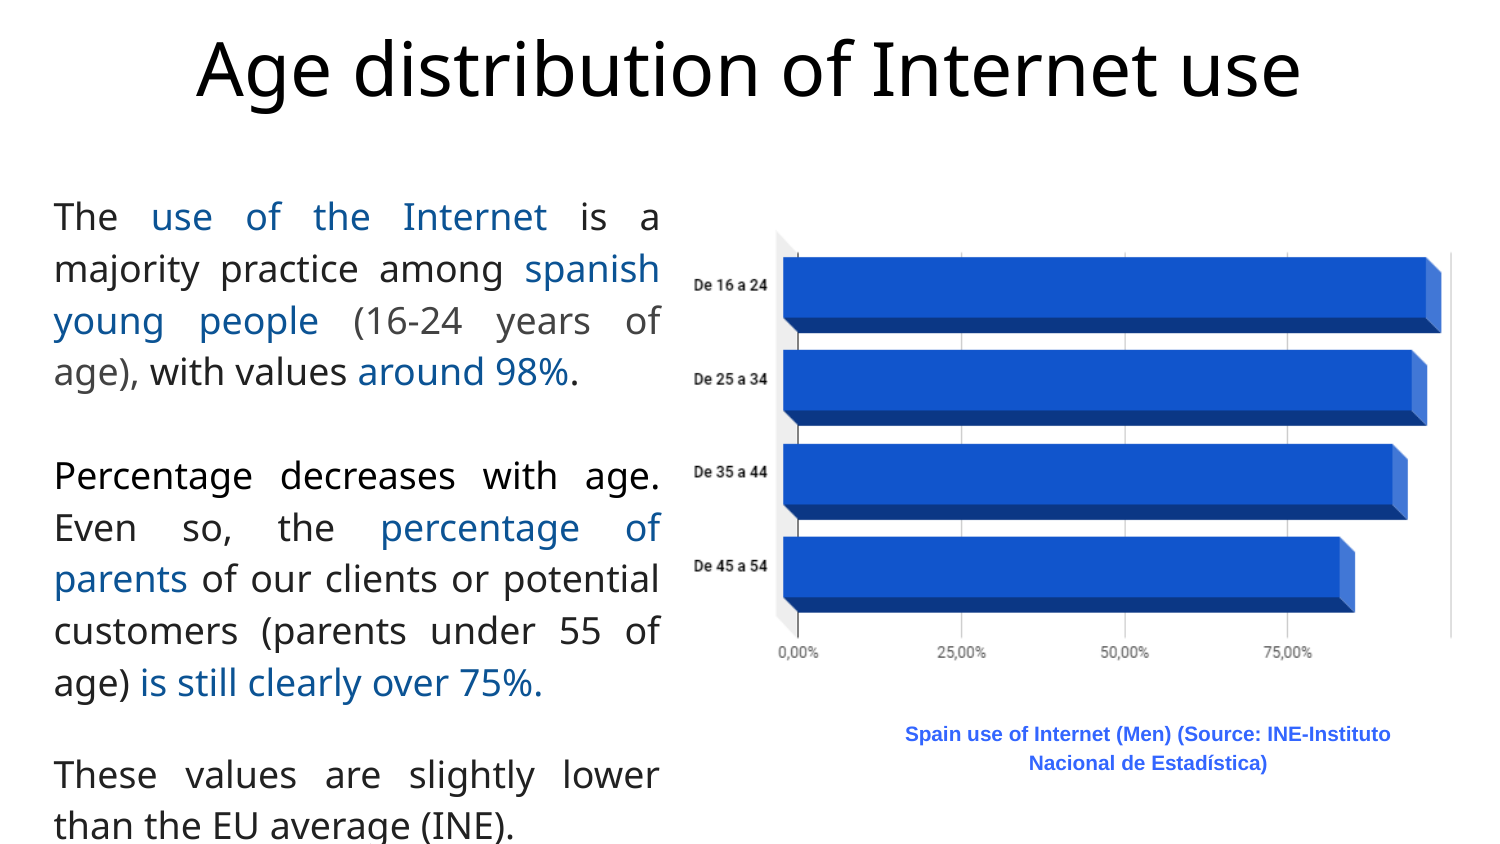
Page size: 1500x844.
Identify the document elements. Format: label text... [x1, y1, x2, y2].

text_box Spain use of Internet (Men) (Source: INE-Instituto Nacional de Estadística) [849, 696, 1447, 807]
text_box Age distribution of Internet use [0, 0, 1500, 133]
picture [670, 207, 1476, 686]
text_box The use of the Internet is a majority practice among spanish young people (16-24 years of age), with values around 98%. Percentage decreases with age. Even so, the percentage of parents of our clients or potential customers (parents under 55 of age) is still clearly over 75%. These values are slightly lower than the EU average (INE). [38, 171, 680, 757]
